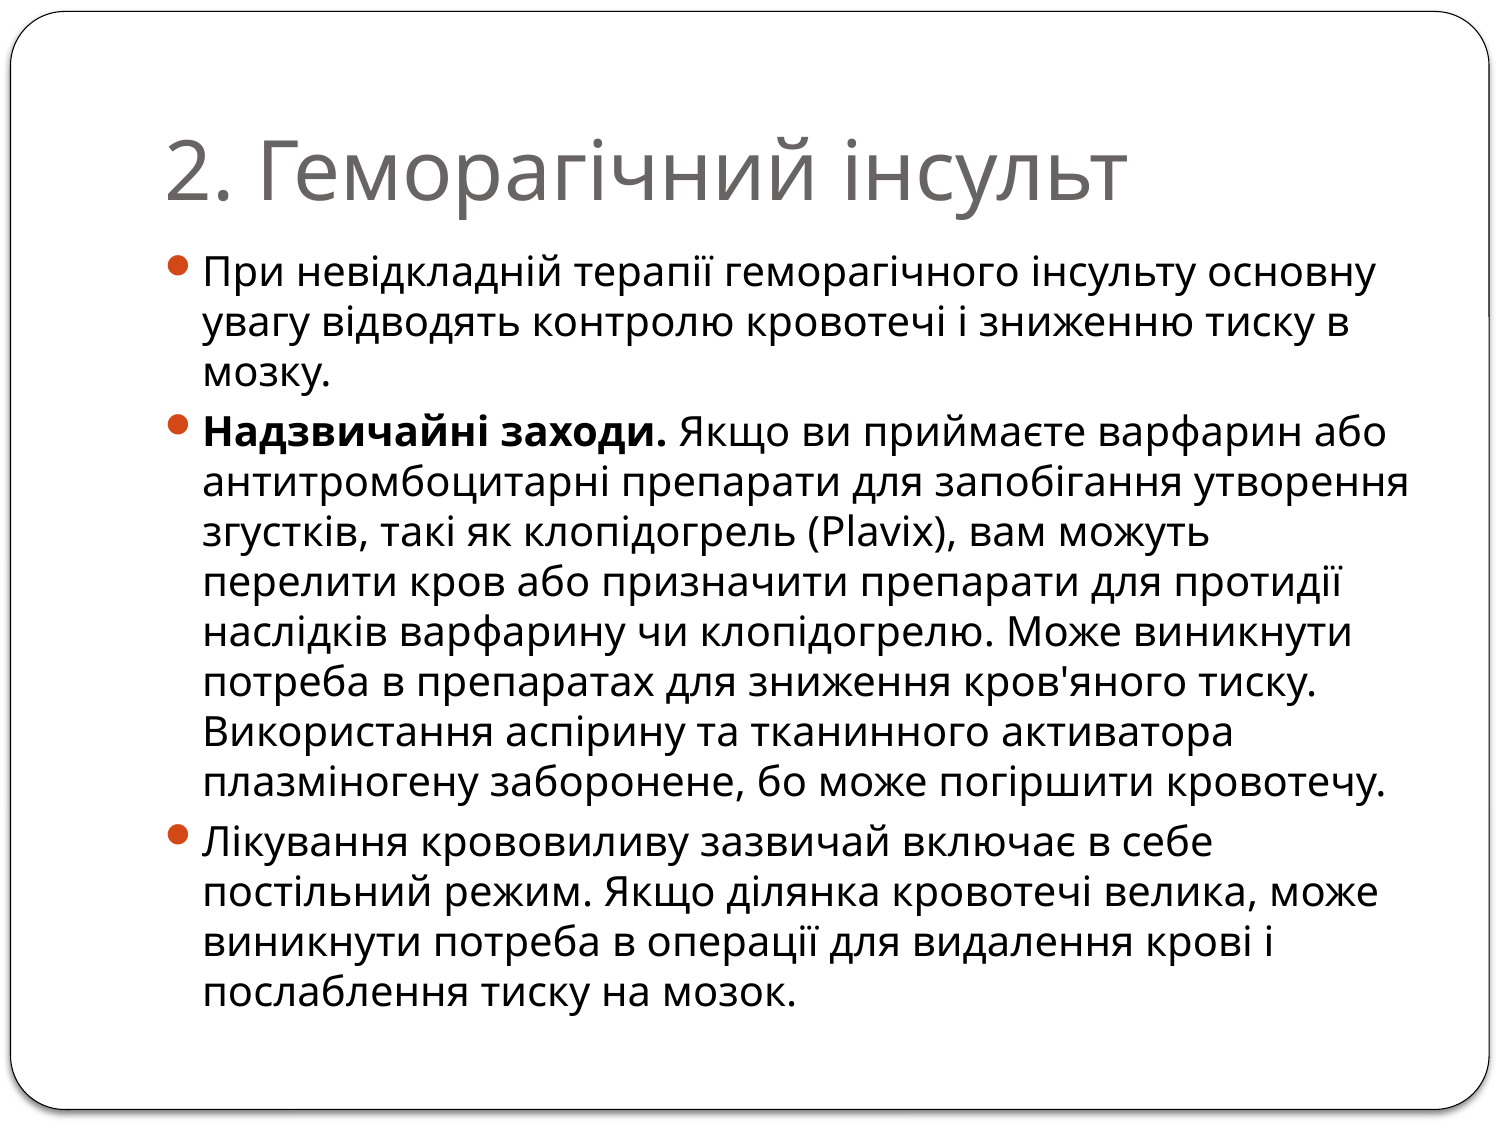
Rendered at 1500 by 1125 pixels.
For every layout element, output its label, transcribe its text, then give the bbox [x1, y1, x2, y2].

list При невідкладній терапії геморагічного інсульту основну увагу відводять контролю кровотечі і зниженню тиску в мозку. Надзвичайні заходи. Якщо ви приймаєте варфарин або антитромбоцитарні препарати для запобігання утворення згустків, такі як клопідогрель (Plavix), вам можуть перелити кров або призначити препарати для протидії наслідків варфарину чи клопідогрелю. Може виникнути потреба в препаратах для зниження кров'яного тиску. Використання аспірину та тканинного активатора плазміногену заборонене, бо може погіршити кровотечу. Лікування крововиливу зазвичай включає в себе постільний режим. Якщо ділянка кровотечі велика, може виникнути потреба в операції для видалення крові і послаблення тиску на мозок. [150, 237, 1425, 1071]
title 2. Геморагічний інсульт [150, 45, 1425, 233]
